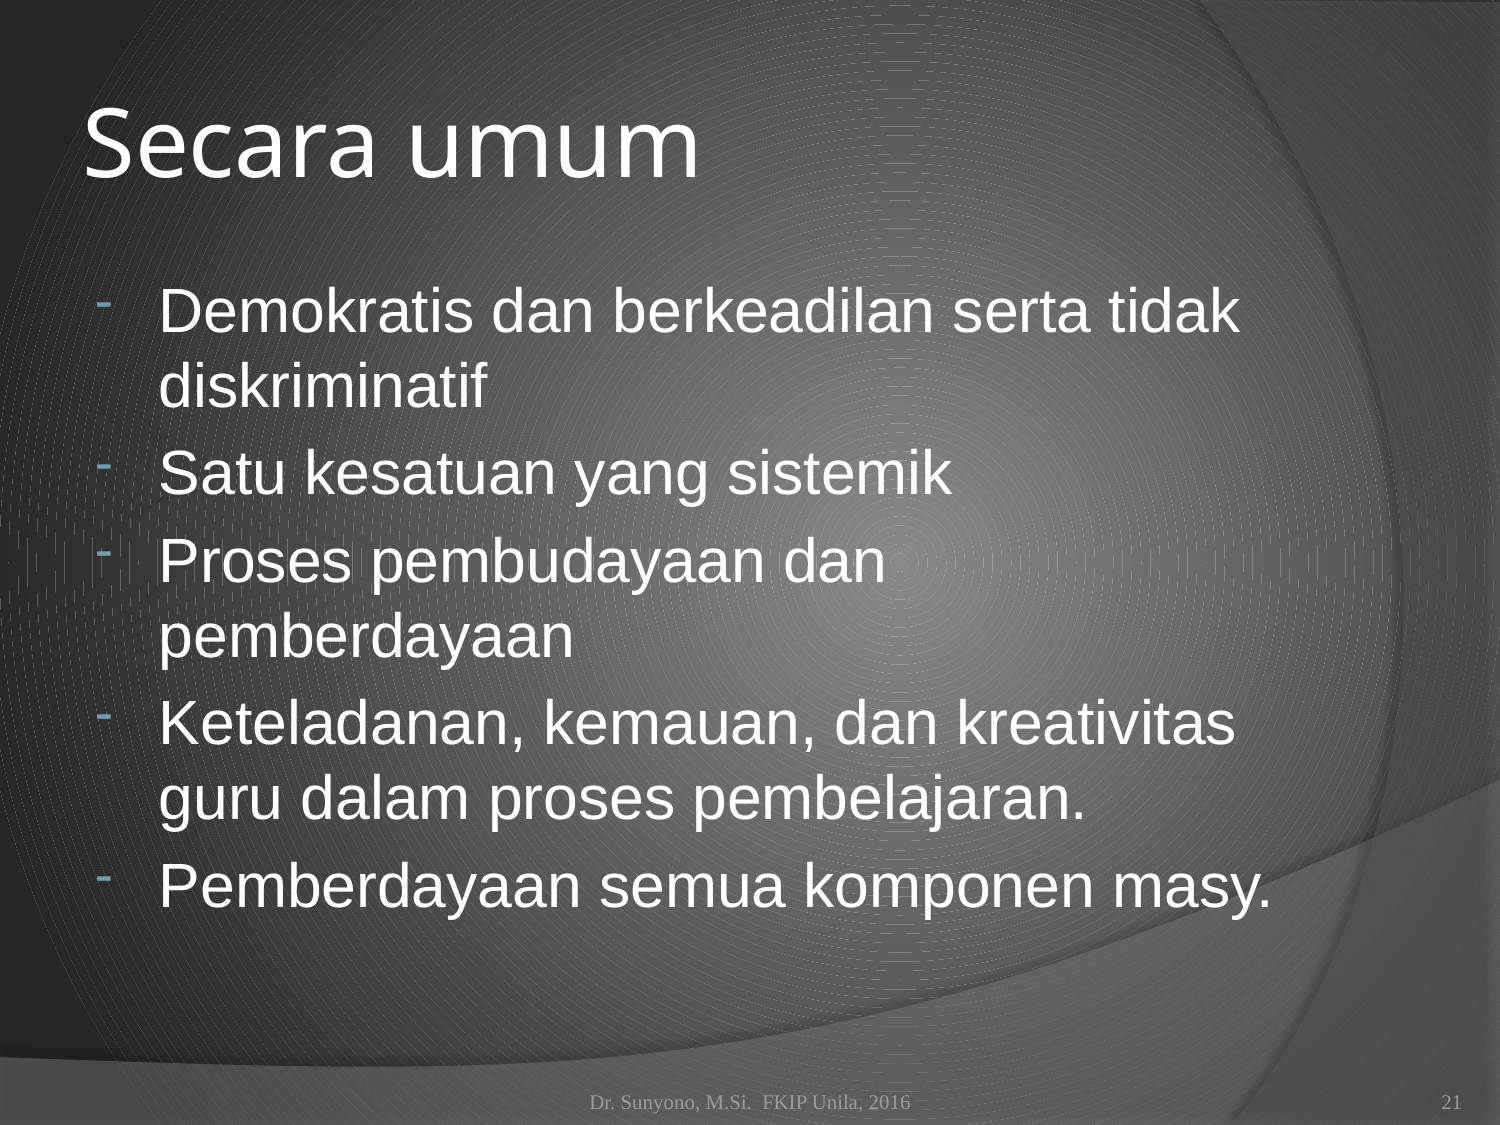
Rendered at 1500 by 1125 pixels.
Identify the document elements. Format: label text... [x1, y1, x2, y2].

title Secara umum [75, 45, 1300, 233]
slide_number 21 [1337, 1053, 1463, 1114]
footer Dr. Sunyono, M.Si. FKIP Unila, 2016 [512, 1053, 988, 1114]
list Demokratis dan berkeadilan serta tidak diskriminatif Satu kesatuan yang sistemik Proses pembudayaan dan pemberdayaan Keteladanan, kemauan, dan kreativitas guru dalam proses pembelajaran. Pemberdayaan semua komponen masy. [75, 262, 1300, 1005]
